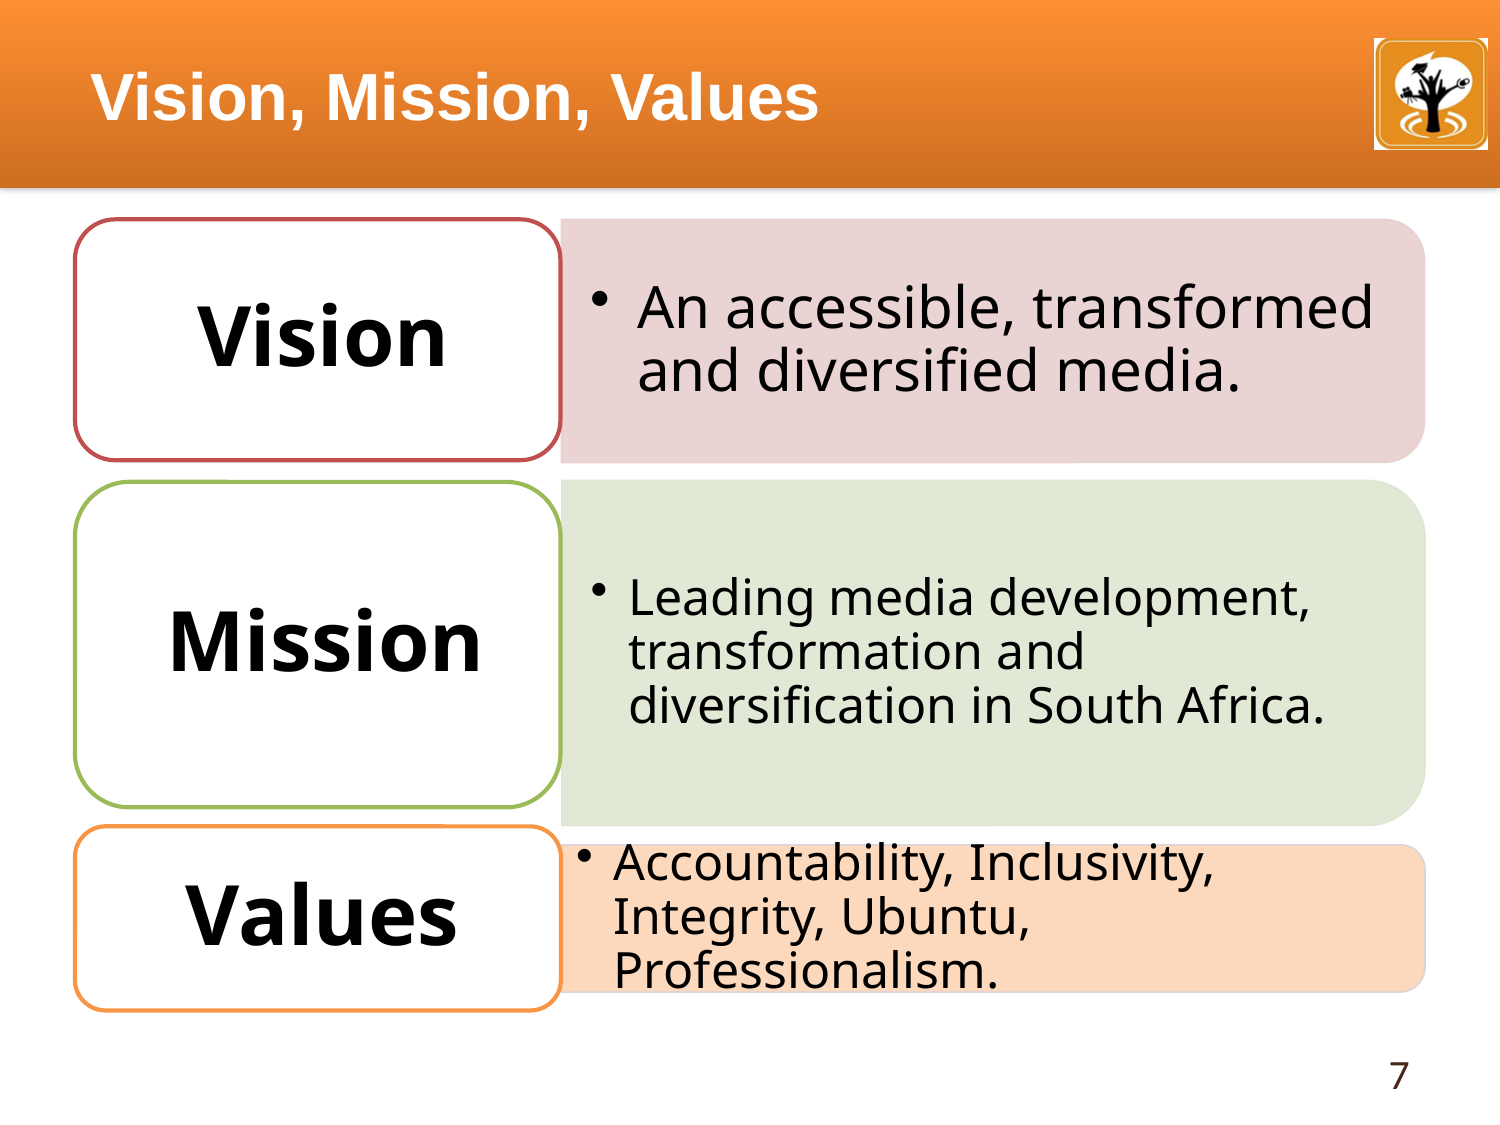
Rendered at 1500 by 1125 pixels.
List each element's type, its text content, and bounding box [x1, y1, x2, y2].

slide_number 7 [1074, 1042, 1425, 1103]
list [74, 219, 1426, 1011]
picture [1426, 38, 1488, 150]
title Vision, Mission, Values [74, 0, 1426, 188]
